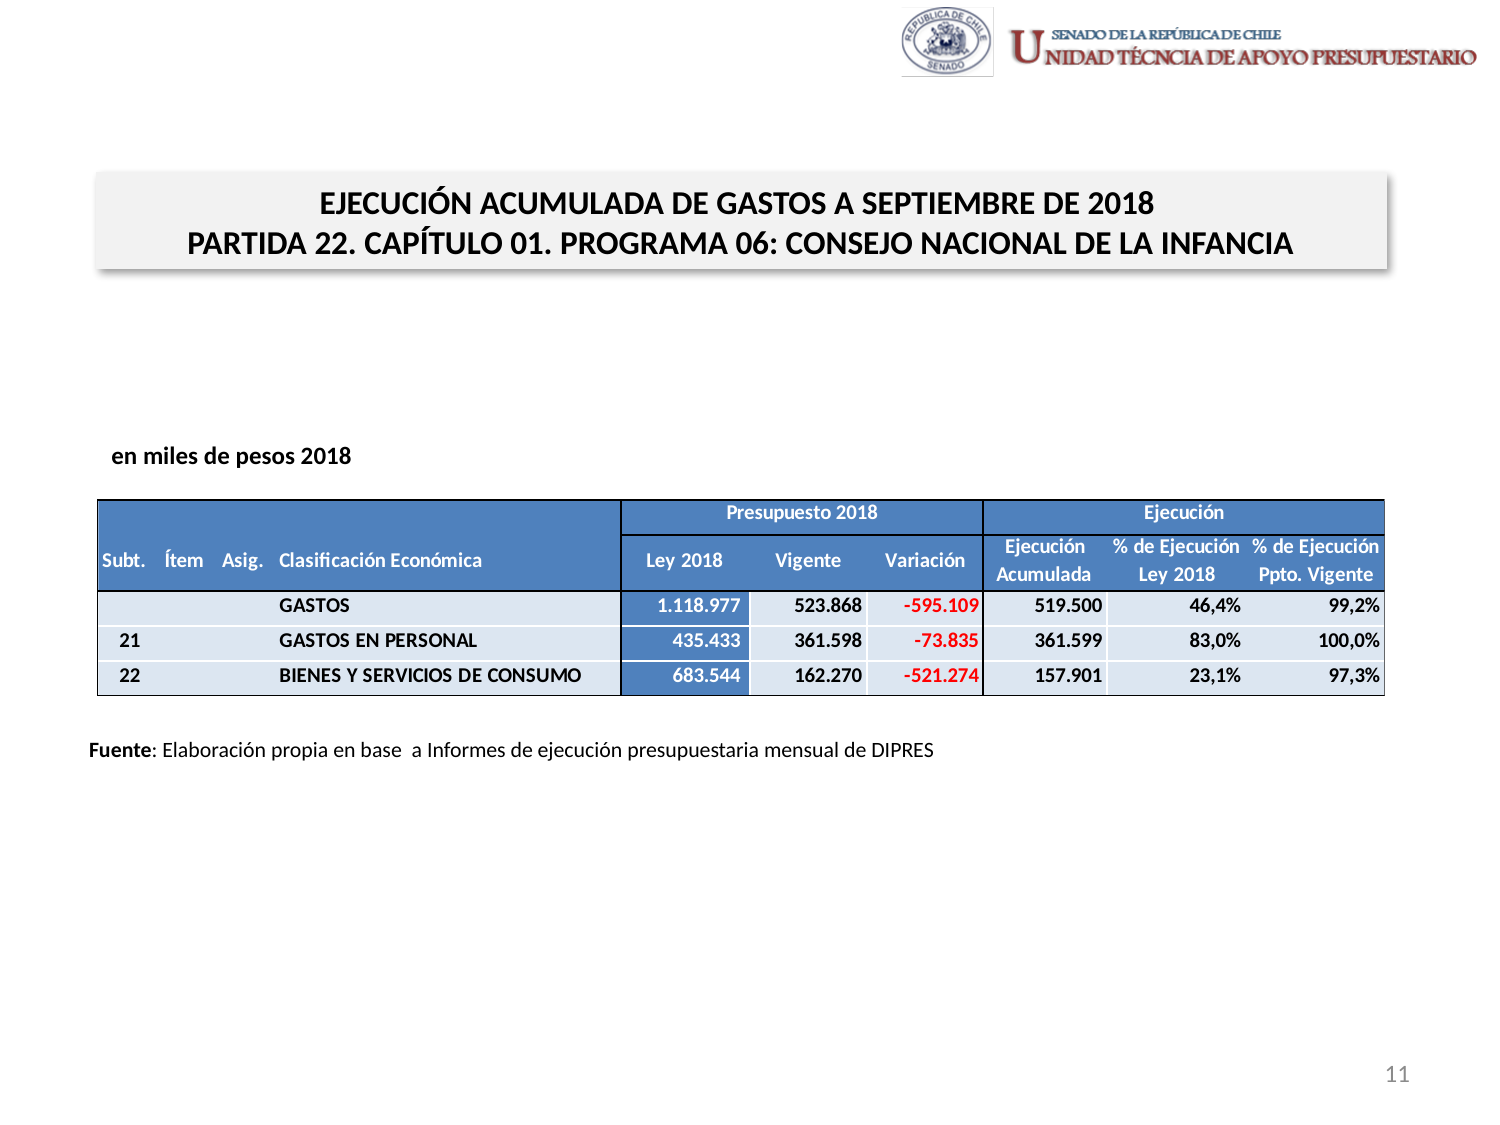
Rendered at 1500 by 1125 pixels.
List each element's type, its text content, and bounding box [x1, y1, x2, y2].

picture [96, 498, 1387, 698]
picture [901, 3, 1500, 117]
footer Fuente: Elaboración propia en base a Informes de ejecución presupuestaria mensual de DIPRES [74, 727, 1409, 788]
text_box EJECUCIÓN ACUMULADA DE GASTOS A SEPTIEMBRE DE 2018 PARTIDA 22. CAPÍTULO 01. PROGRAMA 06: CONSEJO NACIONAL DE LA INFANCIA [96, 172, 1387, 269]
text_box en miles de pesos 2018 [96, 432, 1387, 498]
slide_number 11 [1074, 1042, 1425, 1103]
